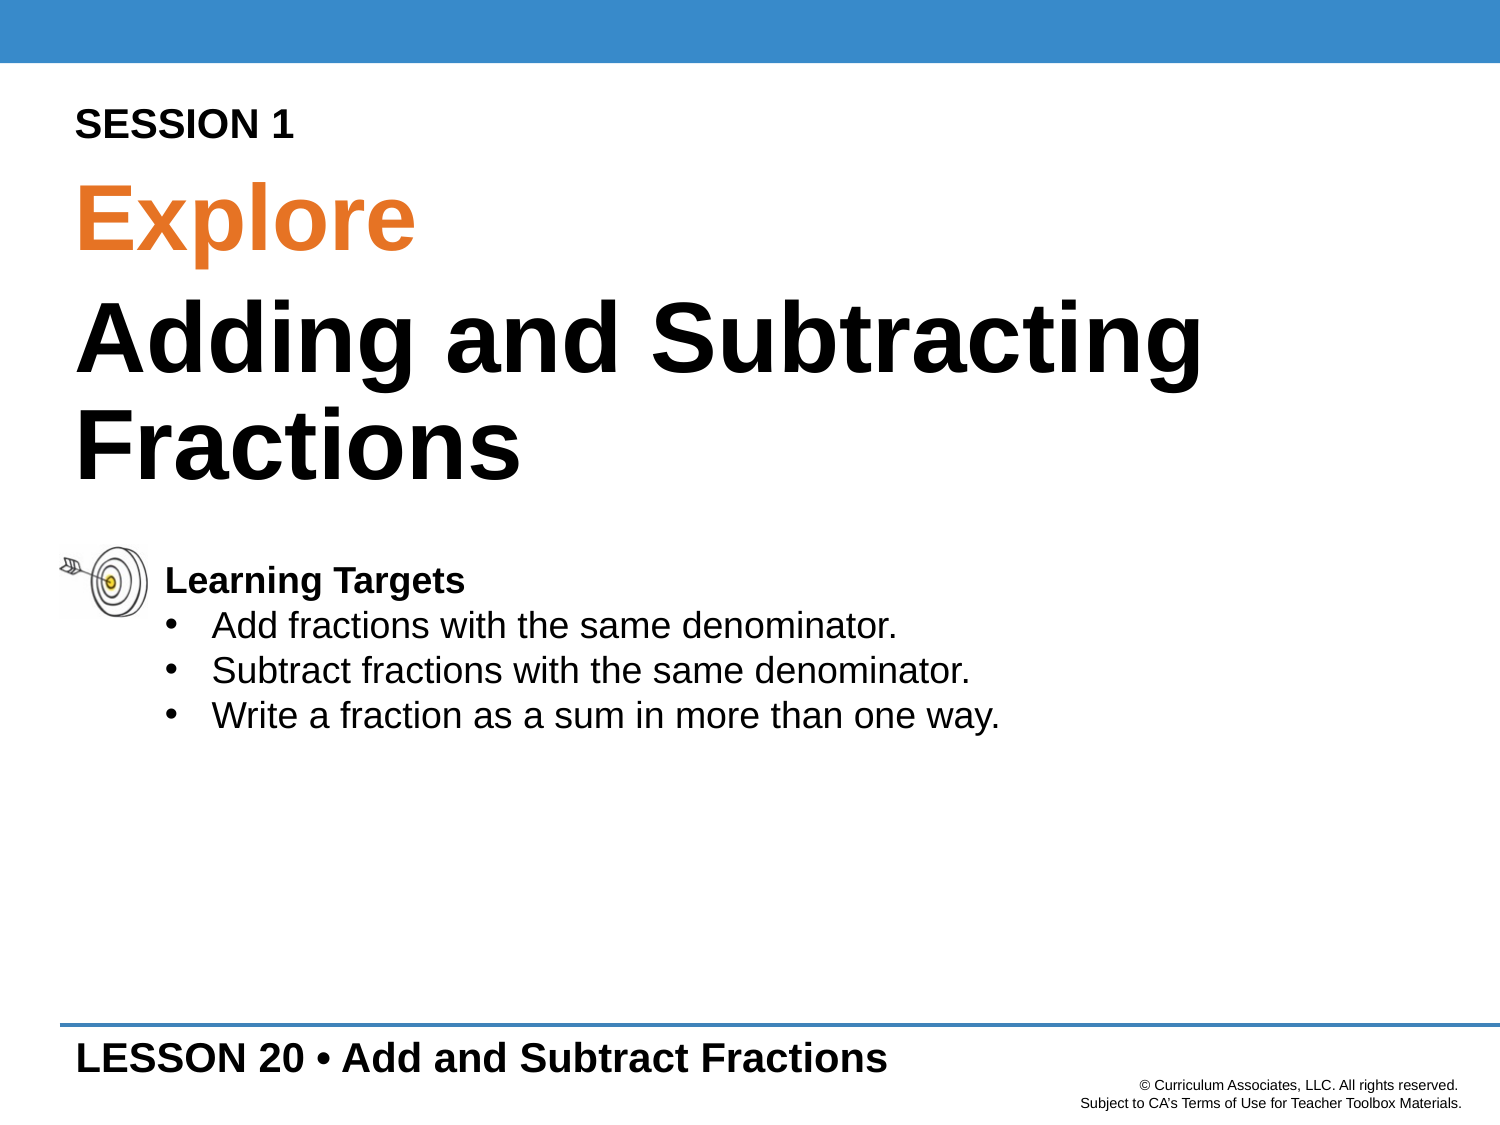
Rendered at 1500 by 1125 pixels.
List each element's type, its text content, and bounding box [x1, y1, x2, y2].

list Adding and Subtracting Fractions [59, 278, 1447, 408]
list Learning Targets Add fractions with the same denominator. Subtract fractions with the same denominator. Write a fraction as a sum in more than one way. [149, 548, 1203, 746]
list SESSION 1 [59, 94, 431, 158]
picture [59, 544, 148, 619]
list Explore [59, 162, 606, 271]
list LESSON 20 • Add and Subtract Fractions [60, 1028, 1044, 1125]
